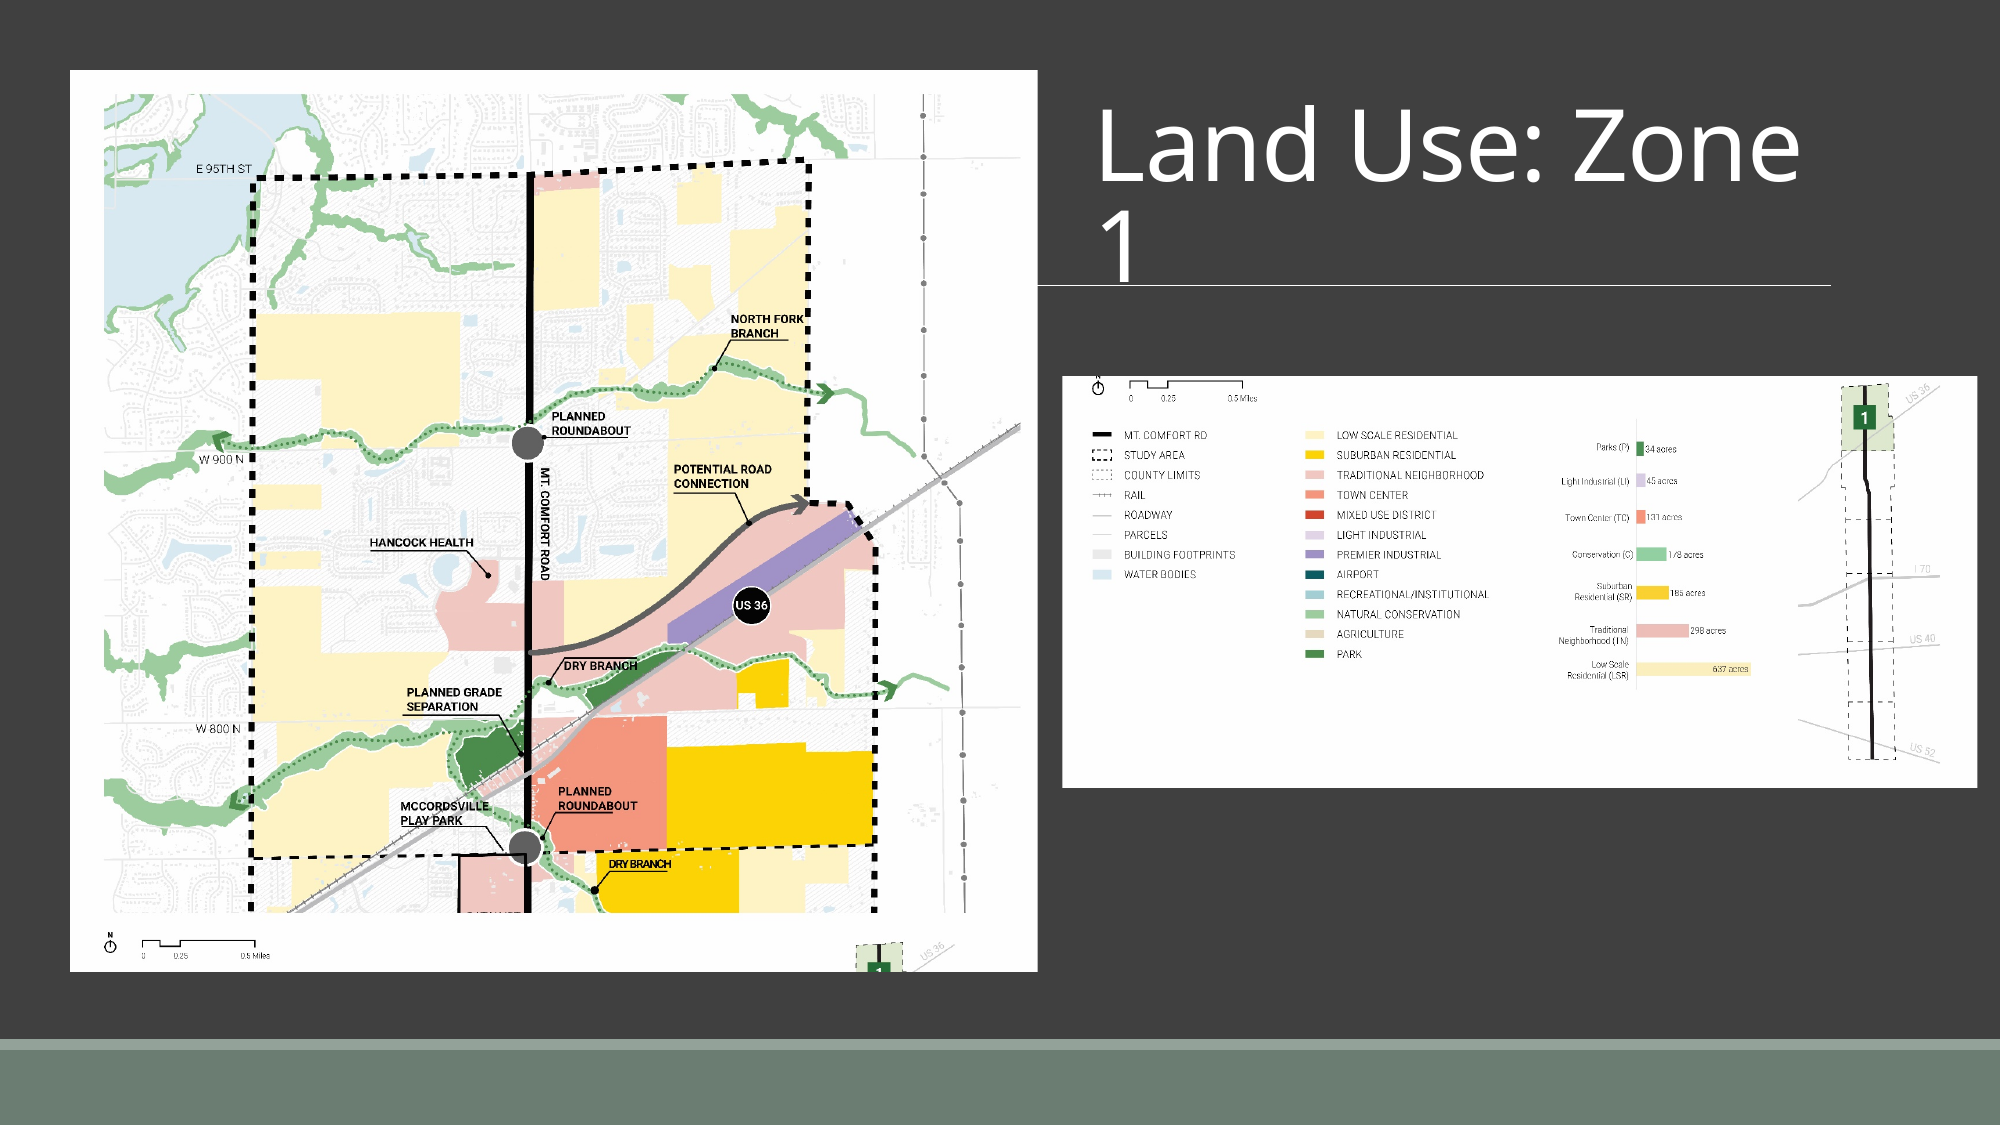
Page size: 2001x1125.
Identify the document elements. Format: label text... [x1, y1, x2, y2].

title Land Use: Zone 1 [1078, 47, 1830, 311]
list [69, 69, 1039, 972]
picture [1061, 375, 1978, 788]
